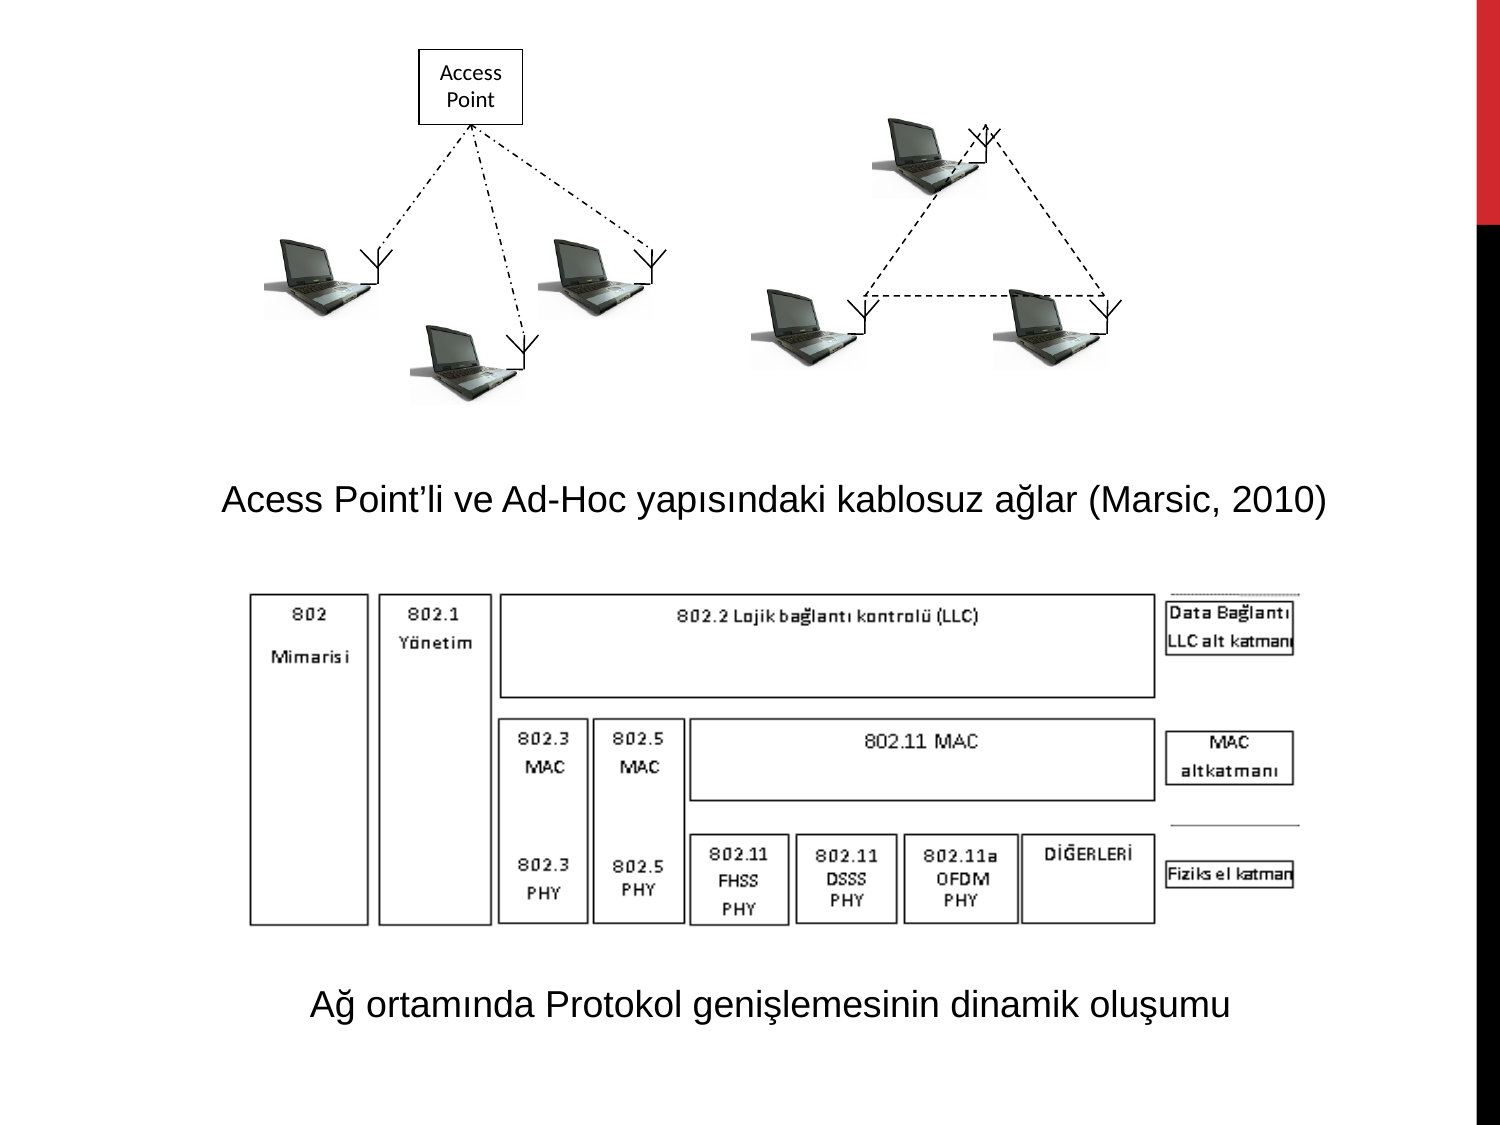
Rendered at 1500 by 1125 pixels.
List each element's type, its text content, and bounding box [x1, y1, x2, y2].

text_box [243, 36, 1131, 415]
picture [248, 561, 1302, 953]
text_box Acess Point’li ve Ad-Hoc yapısındaki kablosuz ağlar (Marsic, 2010) [206, 467, 1365, 528]
text_box Ağ ortamında Protokol genişlemesinin dinamik oluşumu [295, 972, 1276, 1032]
